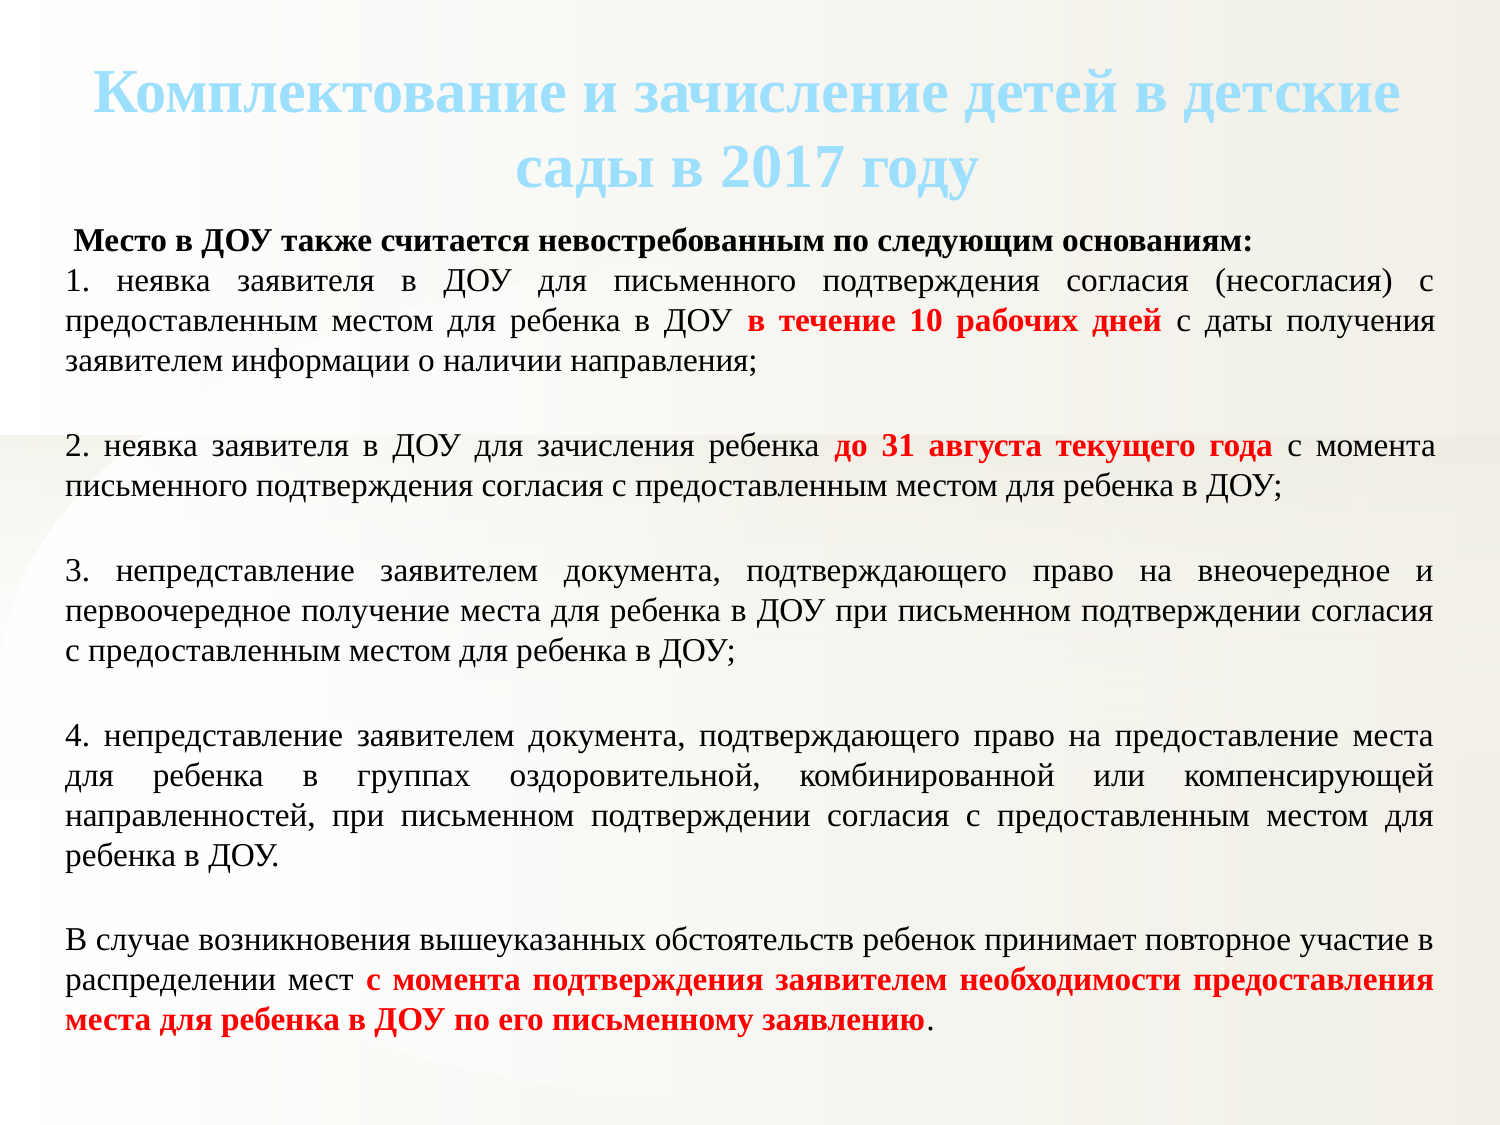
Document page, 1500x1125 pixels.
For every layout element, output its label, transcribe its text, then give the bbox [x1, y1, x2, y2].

text_box Комплектование и зачисление детей в детские сады в 2017 году [45, 42, 1451, 208]
text_box Место в ДОУ также считается невостребованным по следующим основаниям: 1. неявка заявителя в ДОУ для письменного подтверждения согласия (несогласия) с предоставленным местом для ребенка в ДОУ в течение 10 рабочих дней с даты получения заявителем информации о наличии направления; 2. неявка заявителя в ДОУ для зачисления ребенка до 31 августа текущего года с момента письменного подтверждения согласия с предоставленным местом для ребенка в ДОУ; 3. непредставление заявителем документа, подтверждающего право на внеочередное и первоочередное получение места для ребенка в ДОУ при письменном подтверждении согласия с предоставленным местом для ребенка в ДОУ; 4. непредставление заявителем документа, подтверждающего право на предоставление места для ребенка в группах оздоровительной, комбинированной или компенсирующей направленностей, при письменном подтверждении согласия с предоставленным местом для ребенка в ДОУ. В случае возникновения вышеуказанных обстоятельств ребенок принимает повторное участие в распределении мест с момента подтверждения заявителем необходимости предоставления места для ребенка в ДОУ по его письменному заявлению. [50, 211, 1451, 1025]
